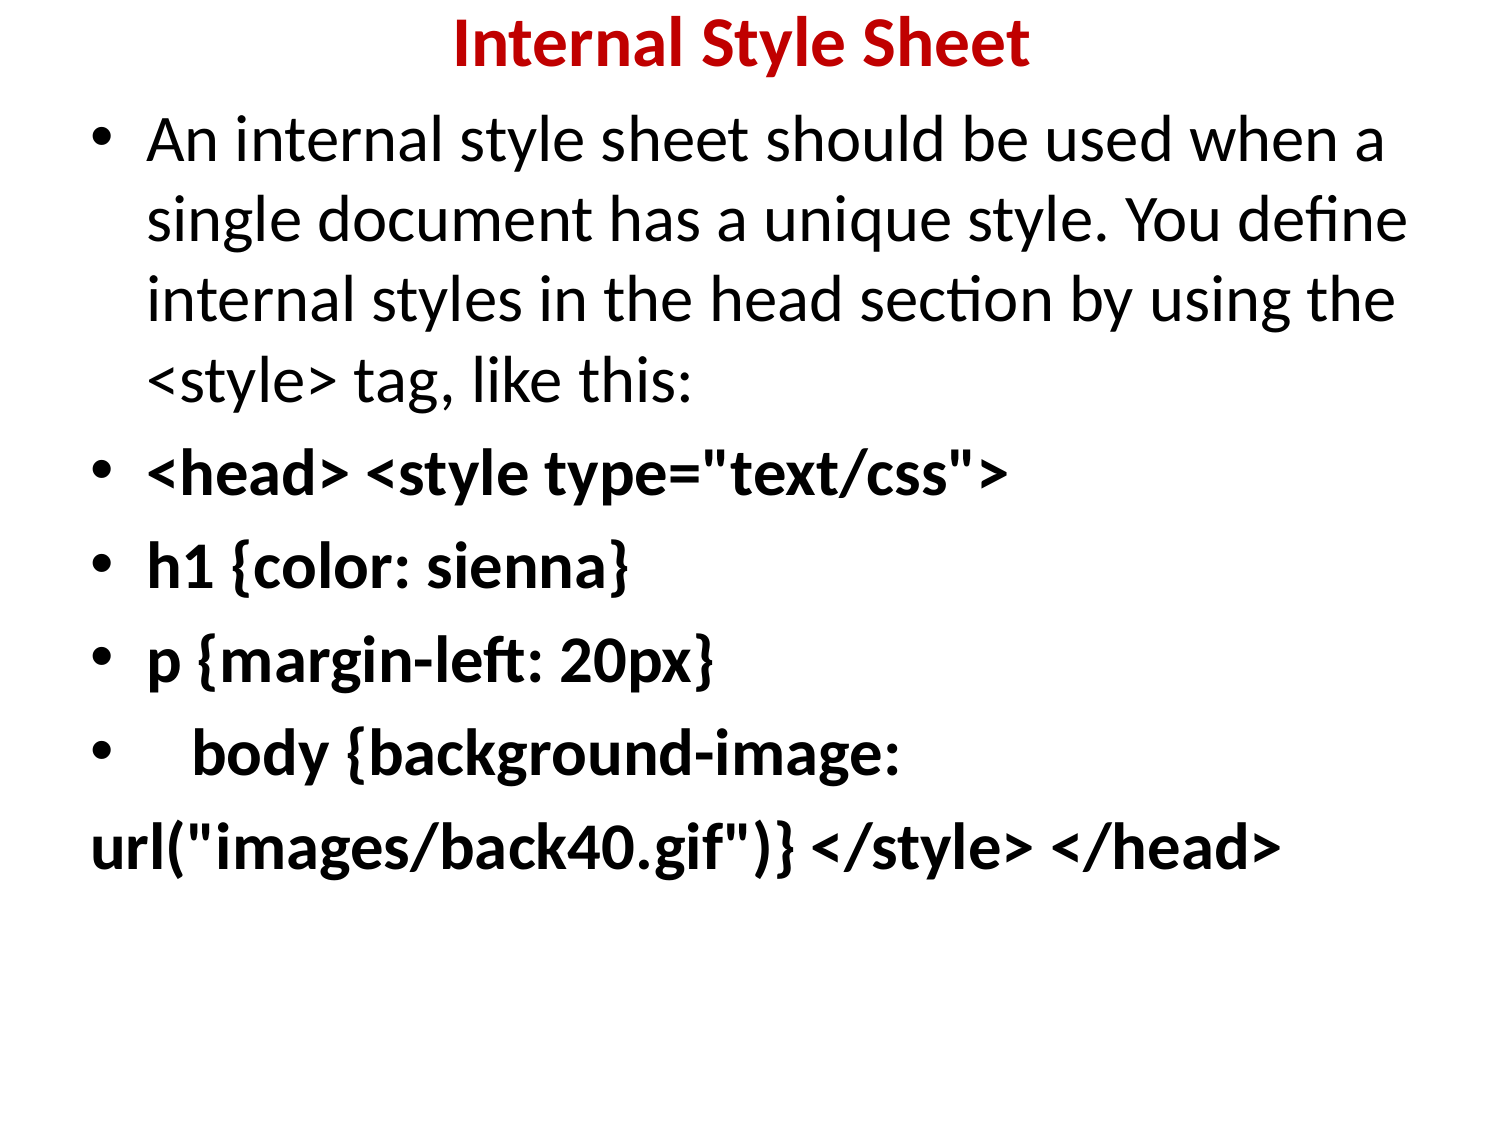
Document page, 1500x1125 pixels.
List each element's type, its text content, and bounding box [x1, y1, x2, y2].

title Internal Style Sheet [75, 0, 1425, 87]
list An internal style sheet should be used when a single document has a unique style. You define internal styles in the head section by using the <style> tag, like this: <head> <style type="text/css"> h1 {color: sienna} p {margin-left: 20px} body {background-image: url("images/back40.gif")} </style> </head> [75, 87, 1425, 1075]
